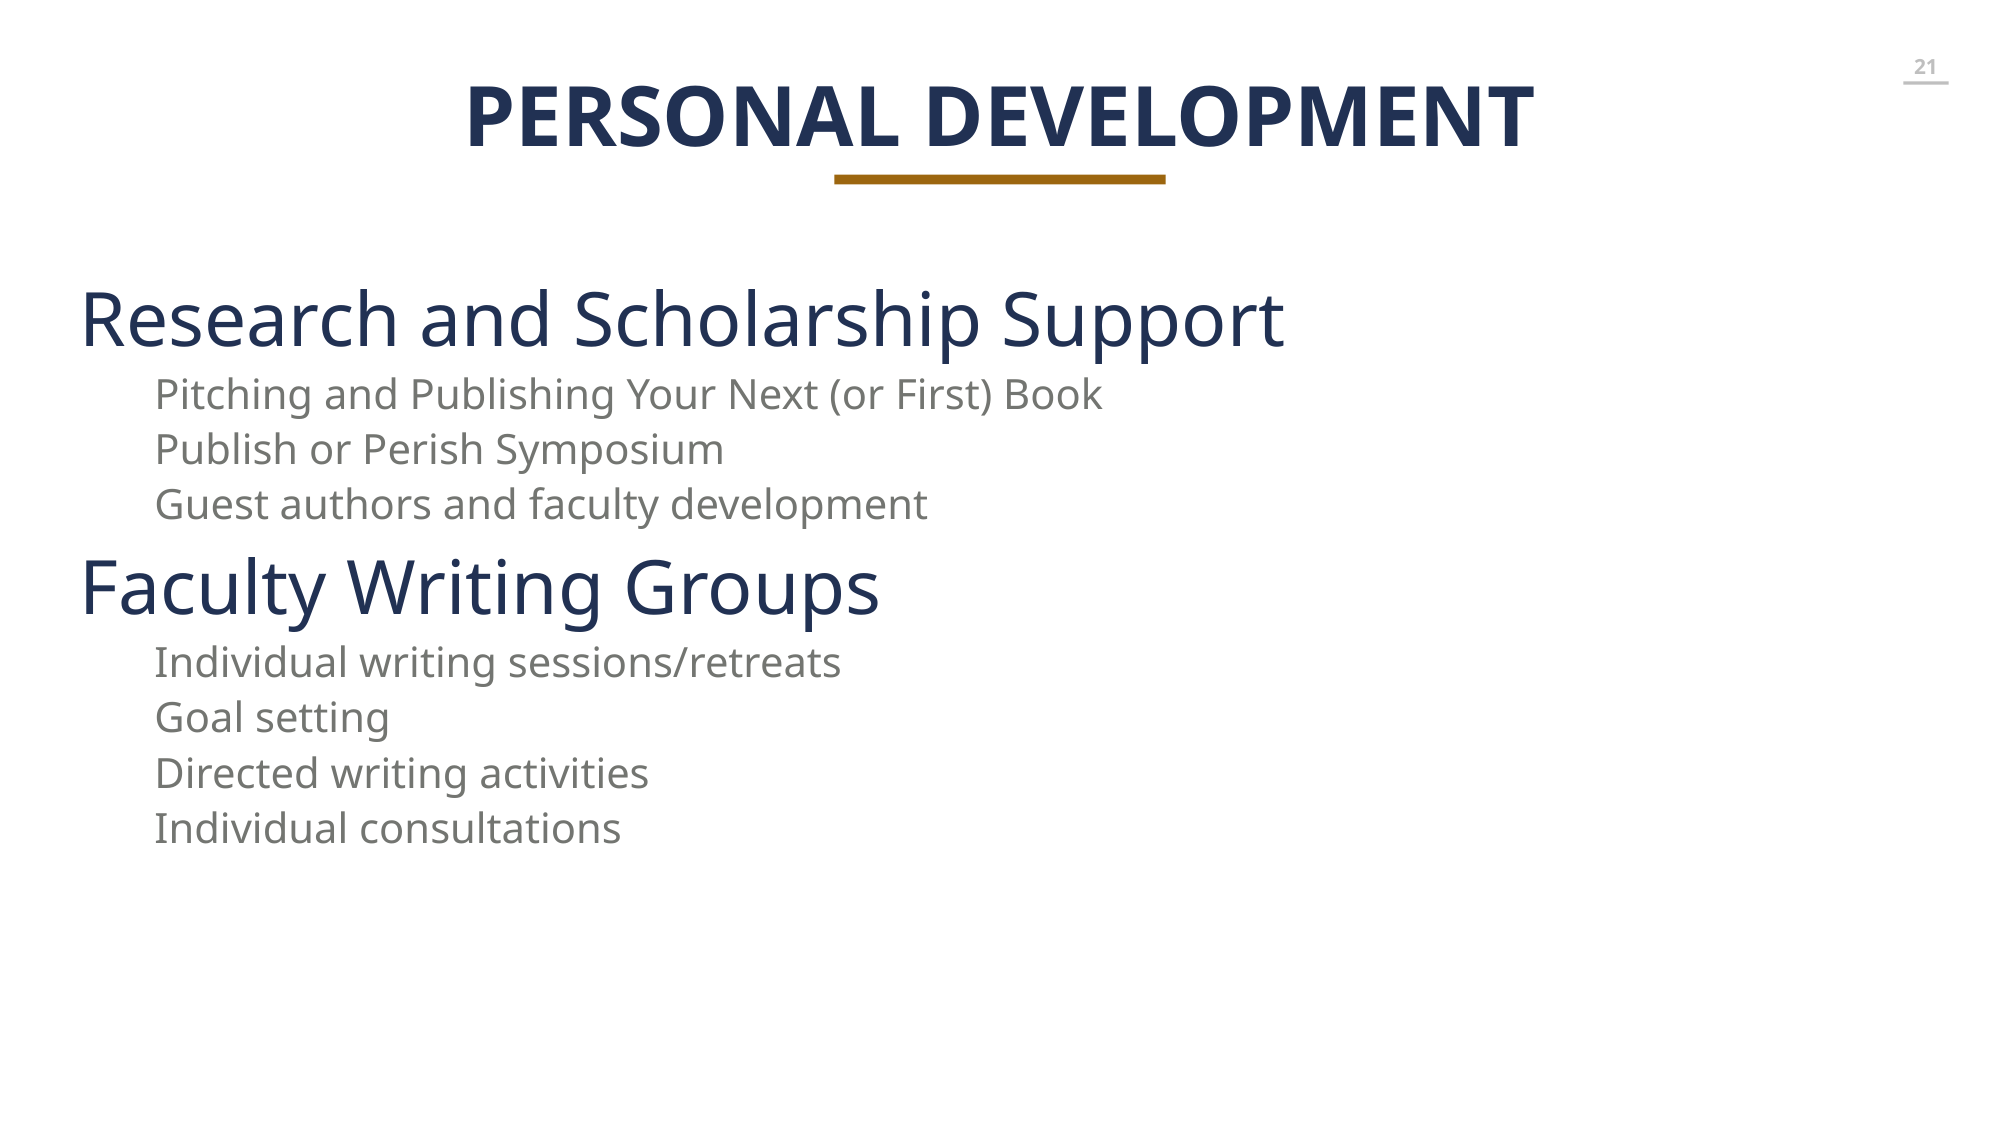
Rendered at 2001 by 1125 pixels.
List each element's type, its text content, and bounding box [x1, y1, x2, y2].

text_box Research and Scholarship Support Pitching and Publishing Your Next (or First) Book Publish or Perish Symposium Guest authors and faculty development Faculty Writing Groups Individual writing sessions/retreats Goal setting Directed writing activities Individual consultations [49, 266, 1951, 961]
text_box [833, 174, 1167, 185]
text_box PERSONAL DEVELOPMENT [389, 56, 1611, 171]
